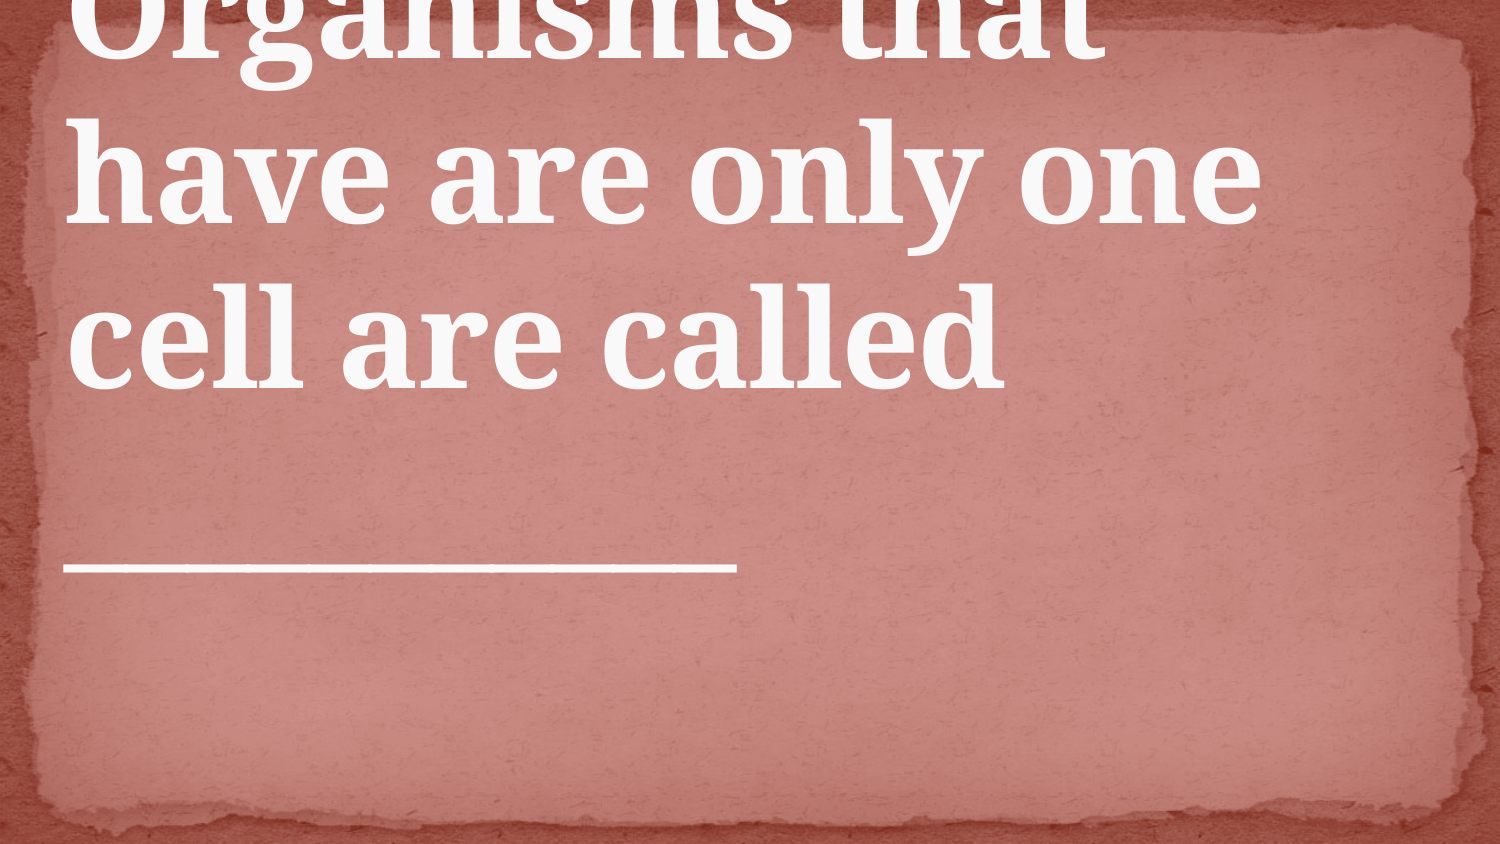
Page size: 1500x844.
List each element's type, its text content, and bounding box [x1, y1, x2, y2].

title Organisms that have are only one cell are called ___________ [49, 421, 1443, 589]
